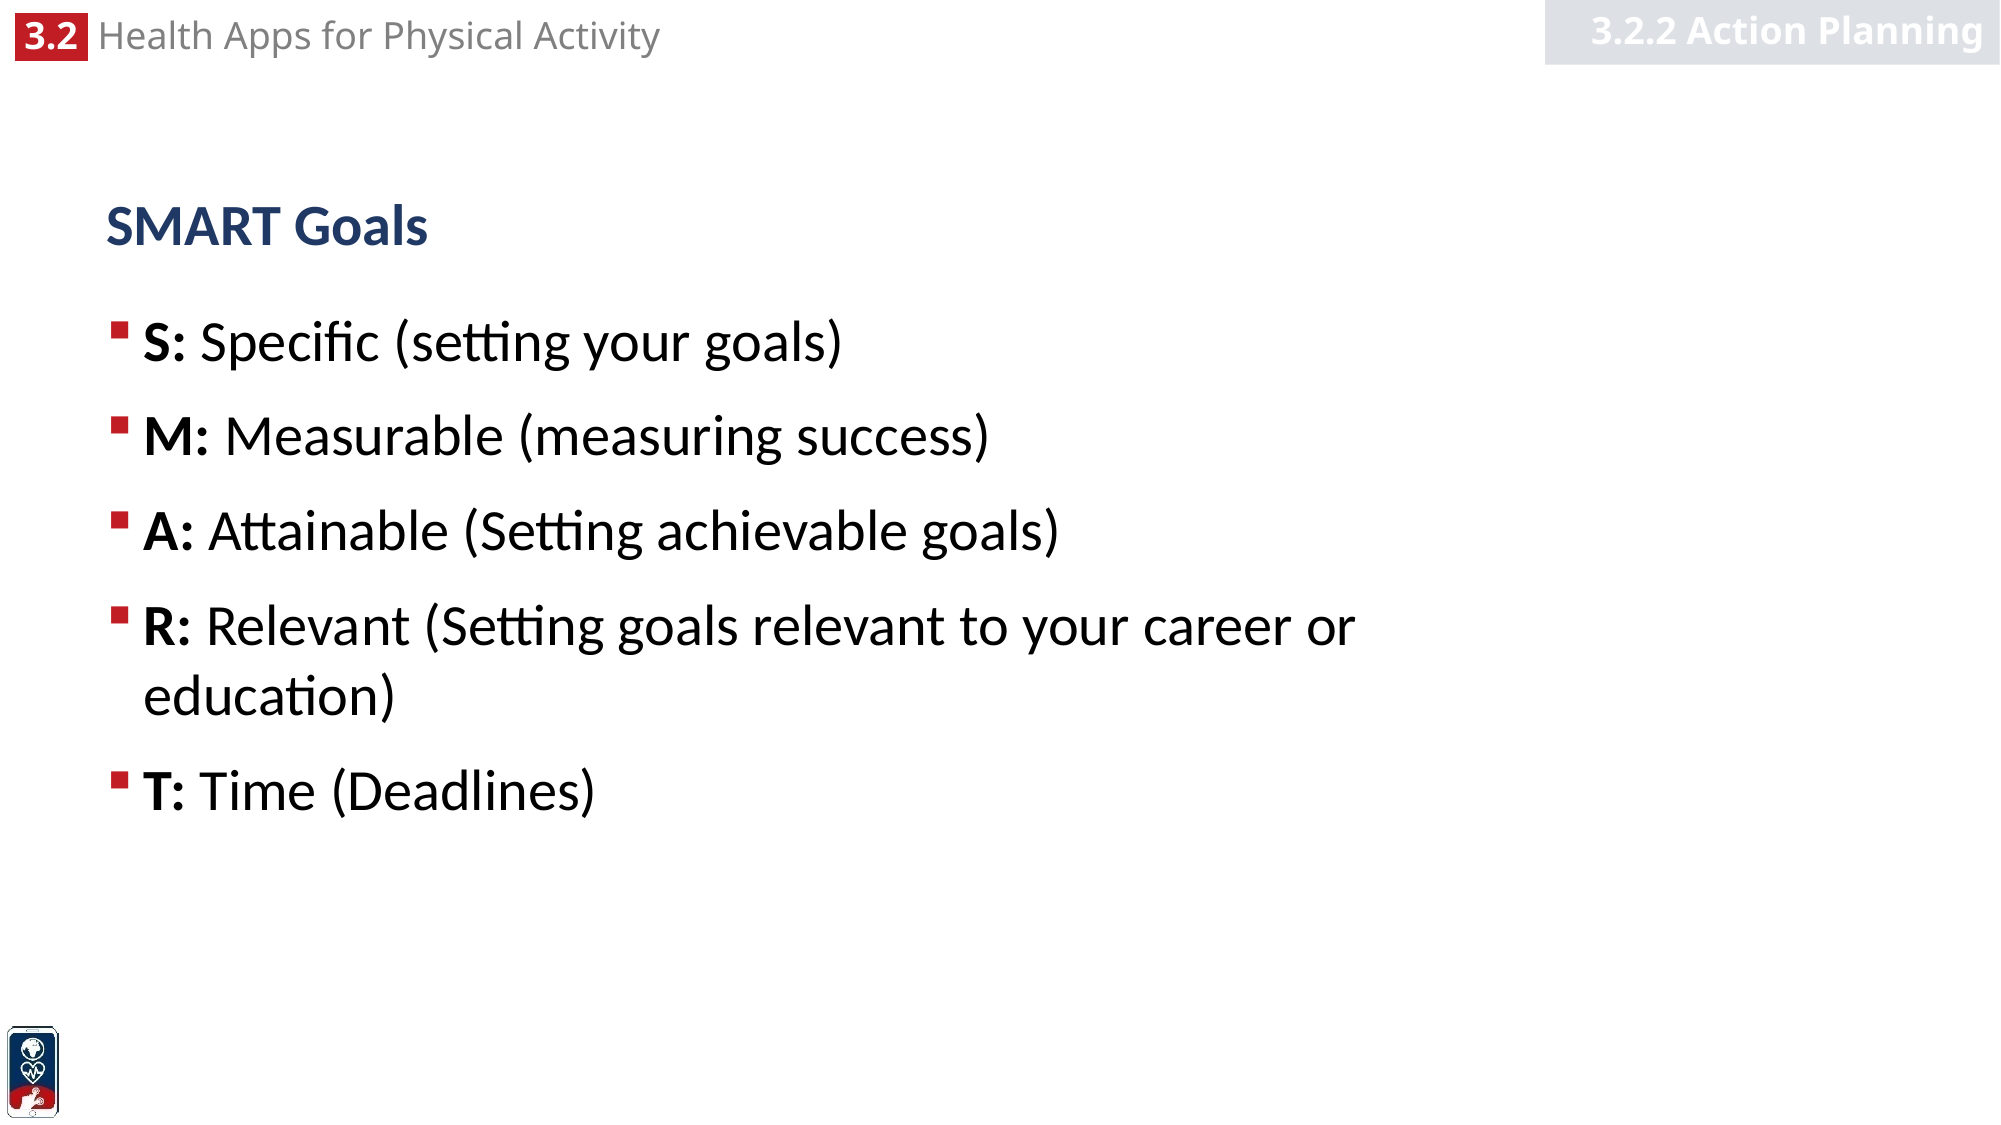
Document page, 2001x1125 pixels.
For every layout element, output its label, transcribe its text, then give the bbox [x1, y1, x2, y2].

list S: Specific (setting your goals) M: Measurable (measuring success) A: Attainable (Setting achievable goals) R: Relevant (Setting goals relevant to your career or education) T: Time (Deadlines) [91, 295, 1583, 1094]
title SMART Goals [91, 177, 1906, 277]
text_box 3.2.2 Action Planning [1545, 0, 2000, 65]
picture [7, 1026, 59, 1118]
